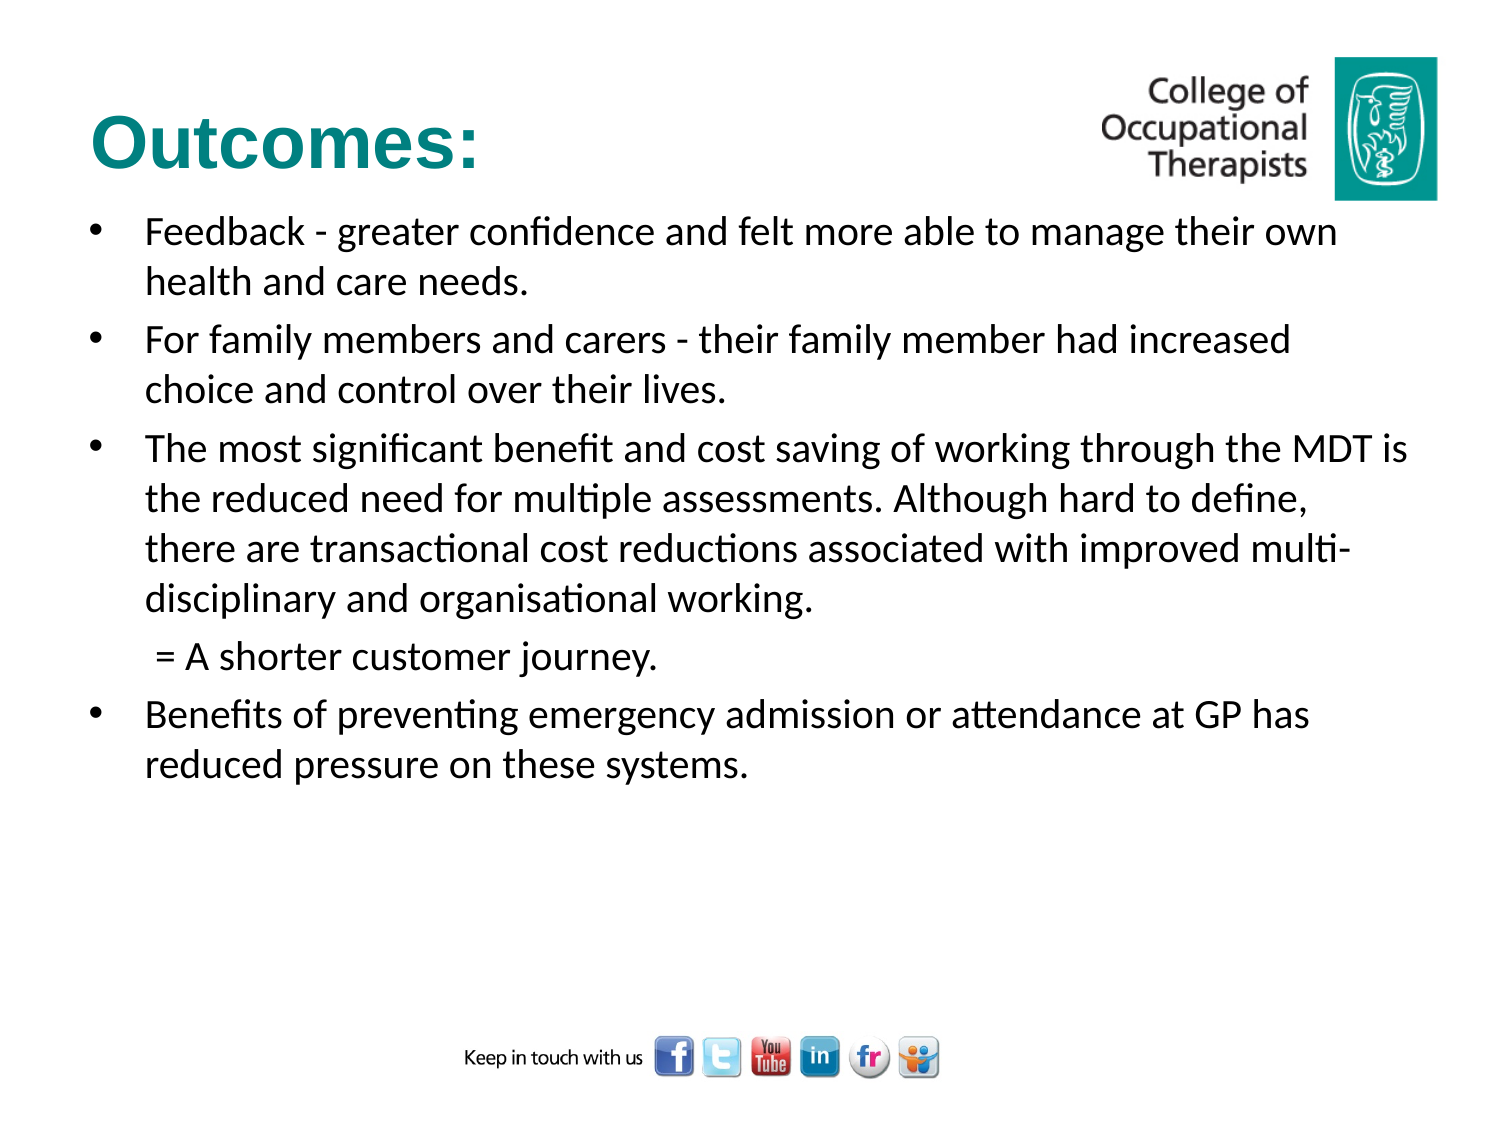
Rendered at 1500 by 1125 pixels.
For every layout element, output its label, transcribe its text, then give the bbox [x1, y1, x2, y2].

title Outcomes: [75, 45, 1425, 196]
list Feedback - greater confidence and felt more able to manage their own health and care needs. For family members and carers - their family member had increased choice and control over their lives. The most significant benefit and cost saving of working through the MDT is the reduced need for multiple assessments. Although hard to define, there are transactional cost reductions associated with improved multi-disciplinary and organisational working. = A shorter customer journey. Benefits of preventing emergency admission or attendance at GP has reduced pressure on these systems. [73, 196, 1425, 998]
picture [461, 1031, 943, 1083]
picture [1101, 56, 1446, 202]
